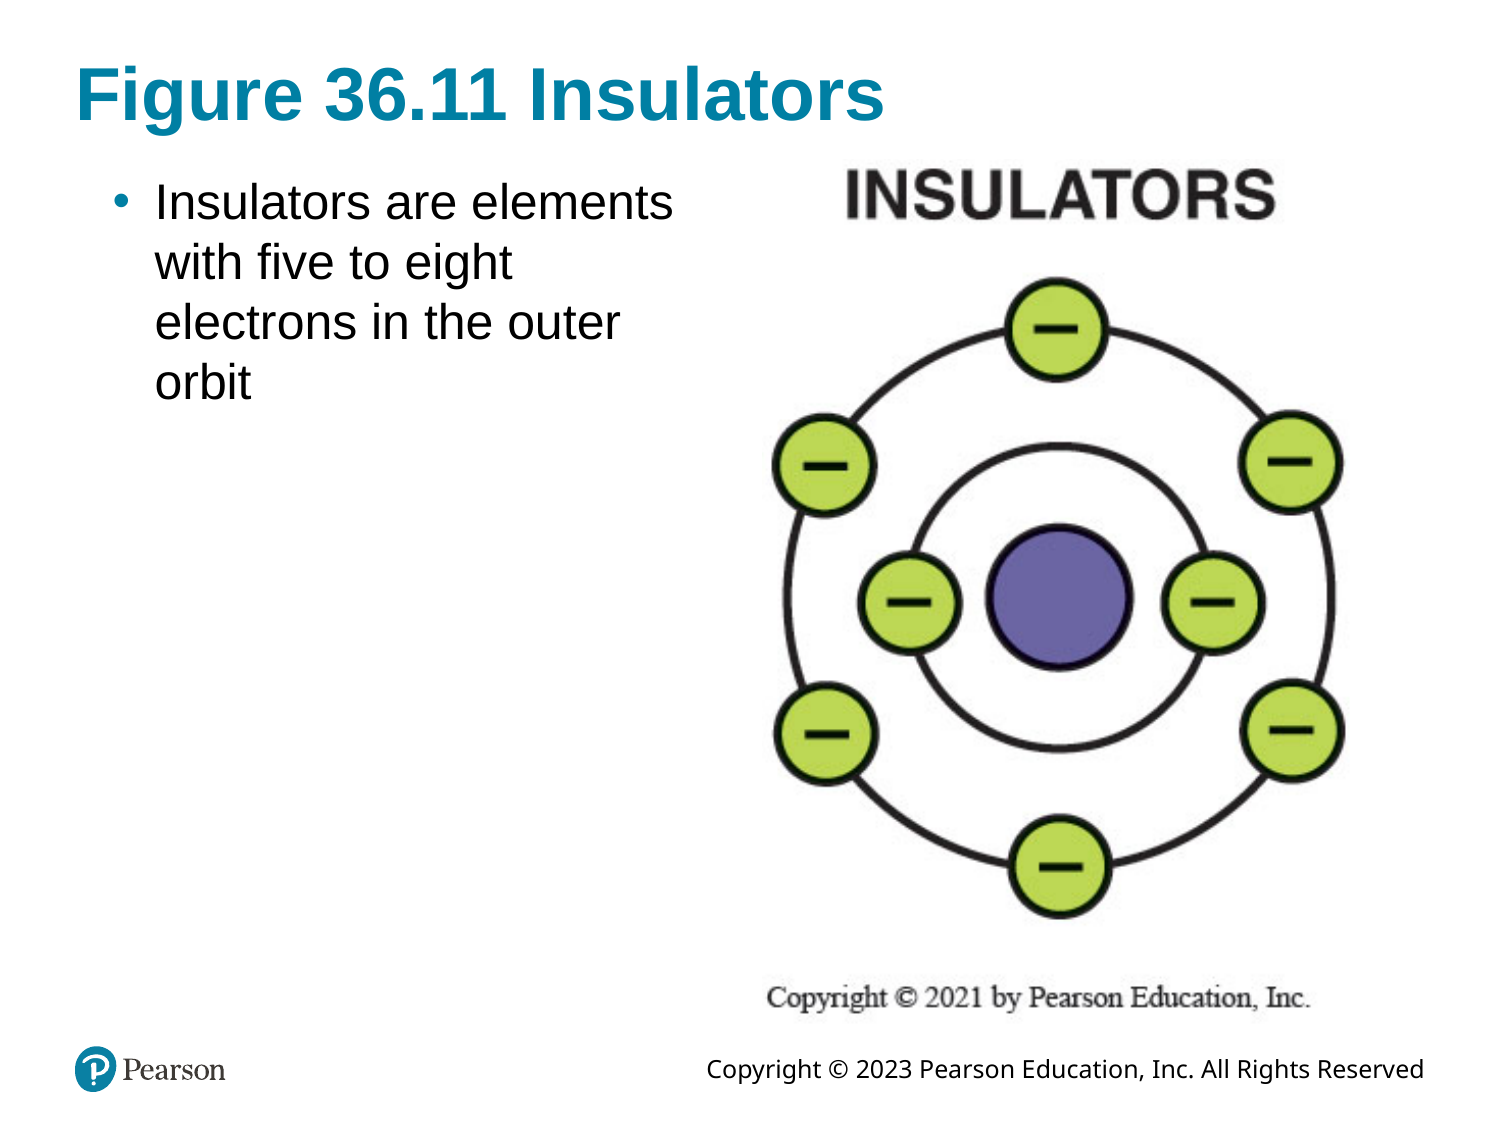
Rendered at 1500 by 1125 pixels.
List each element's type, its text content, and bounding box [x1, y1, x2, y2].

list Insulators are elements with five to eight electrons in the outer orbit [112, 162, 691, 420]
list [762, 158, 1357, 1026]
title Figure 36.11 Insulators [75, 37, 1374, 144]
